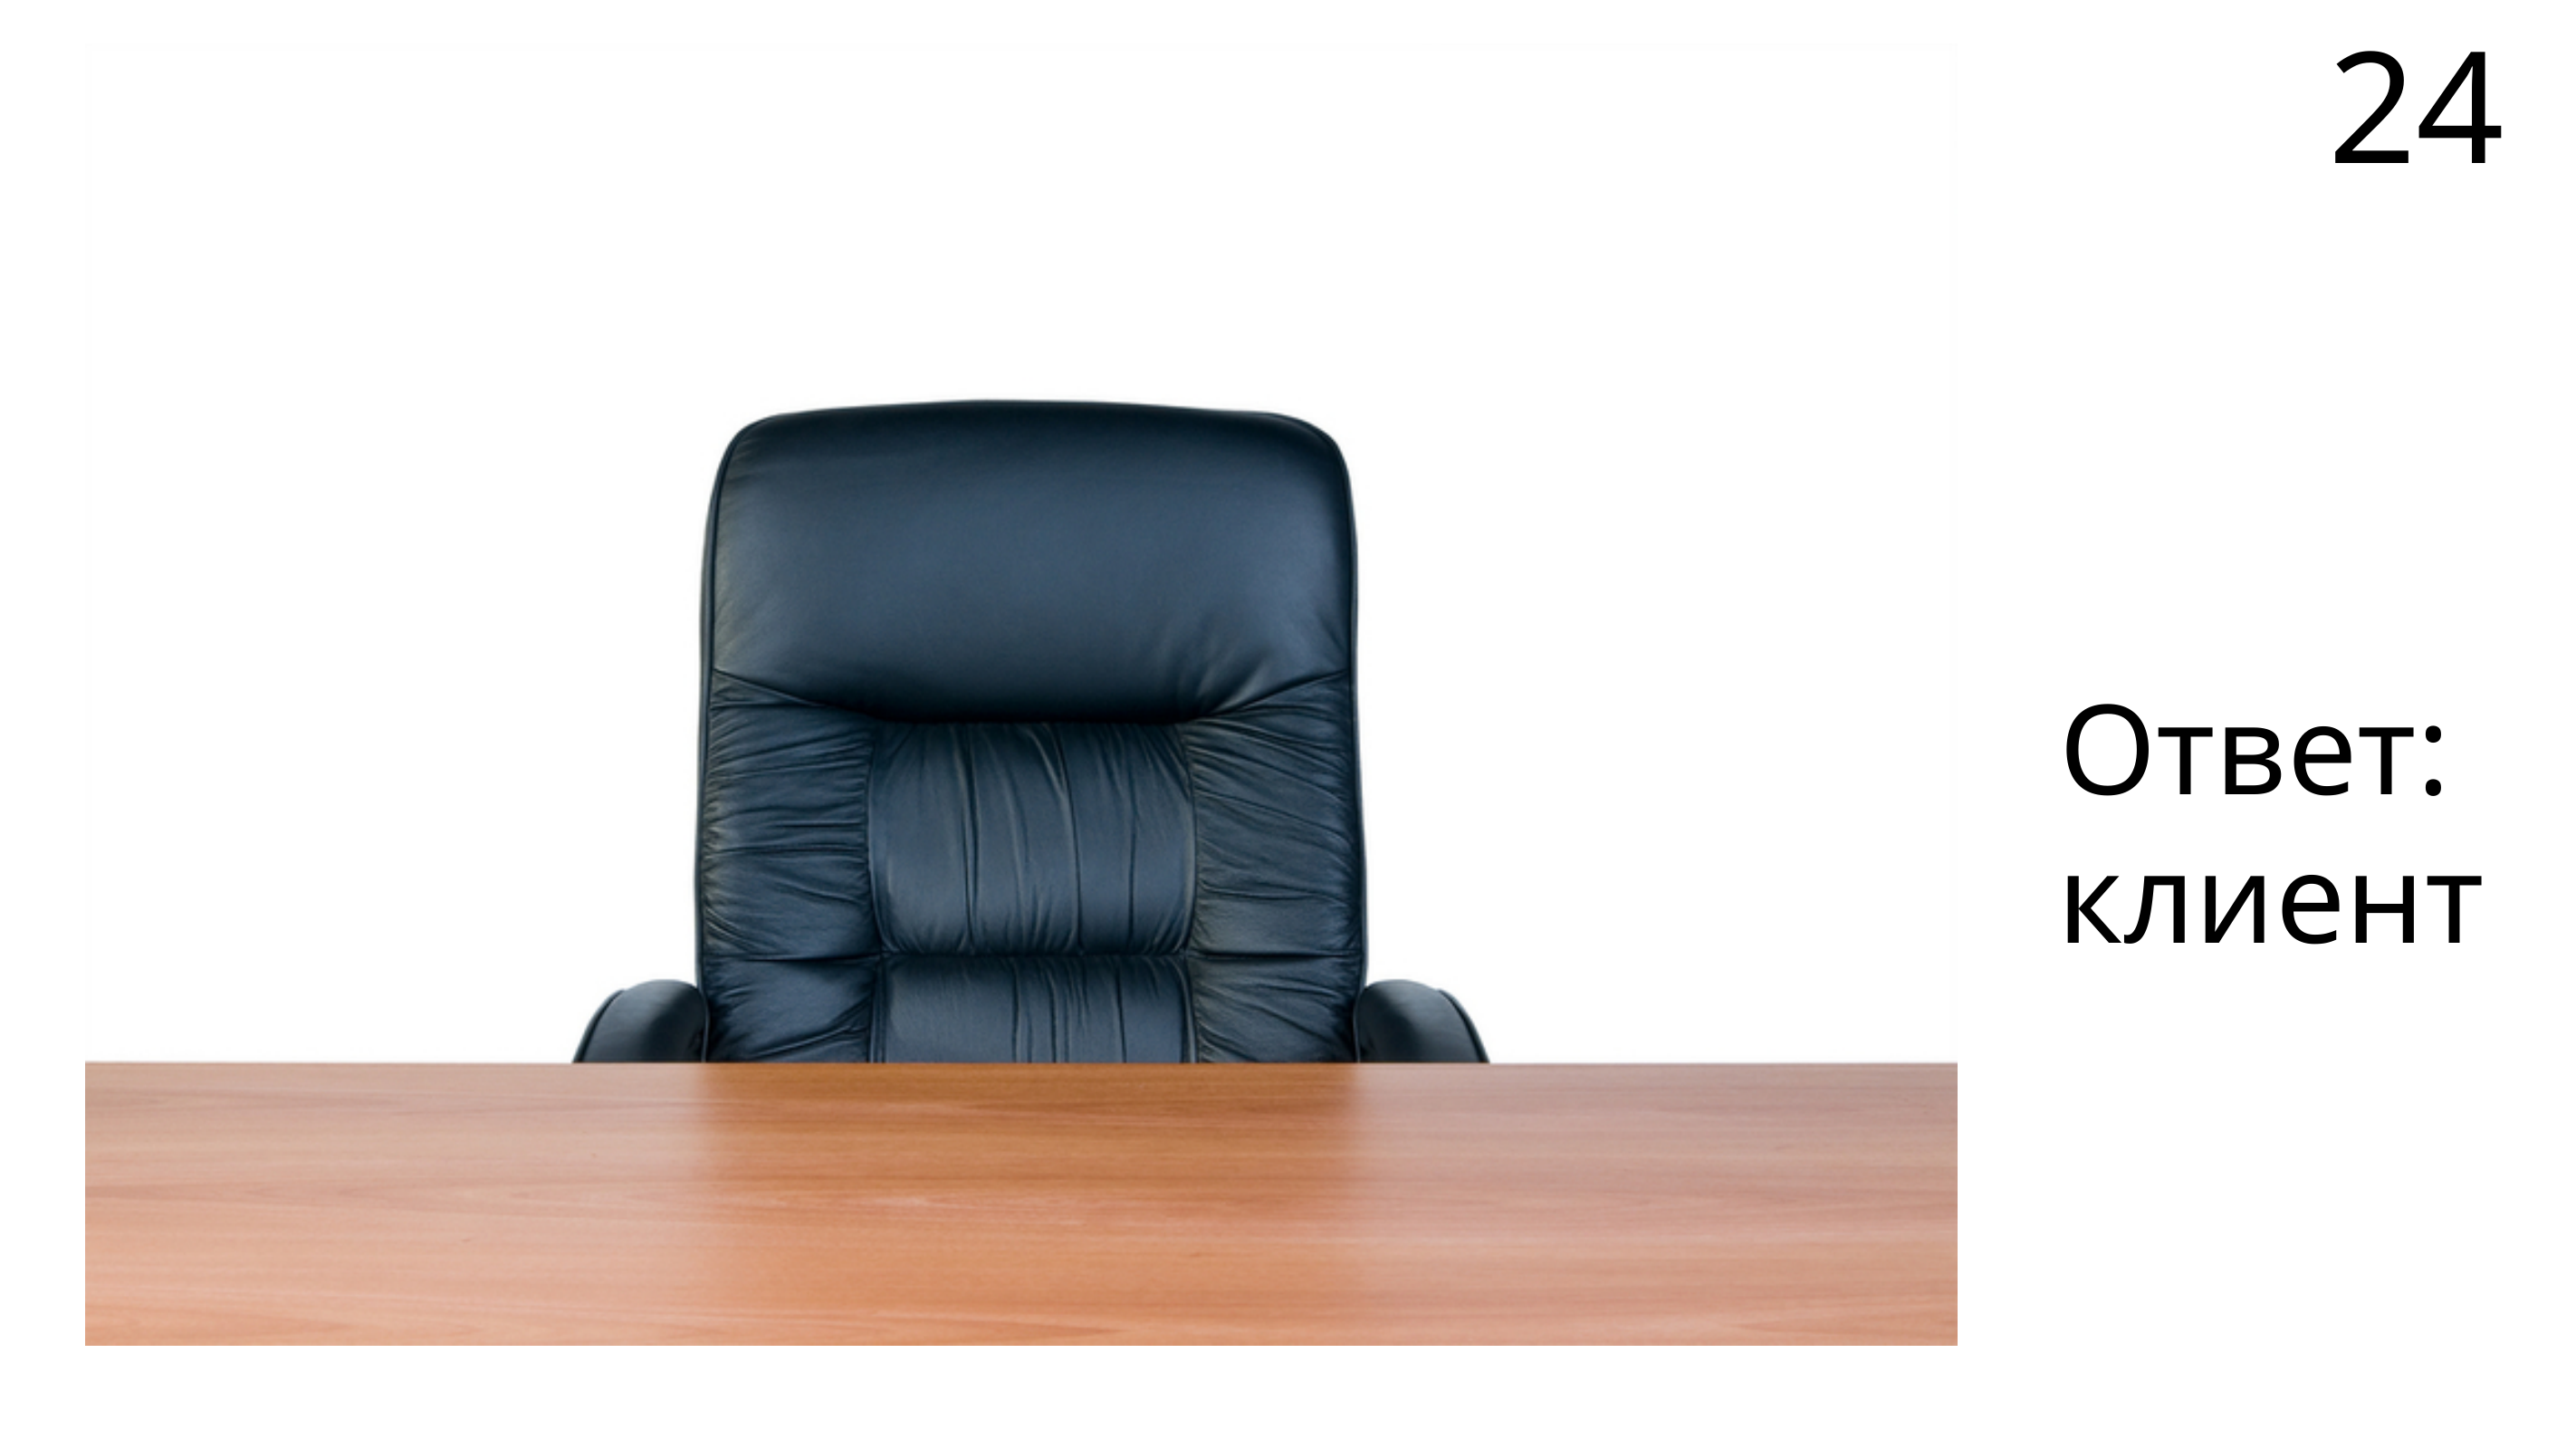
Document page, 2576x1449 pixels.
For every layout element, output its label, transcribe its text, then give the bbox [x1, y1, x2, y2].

picture [84, 43, 1958, 1347]
text_box 24 [2320, 1, 2513, 202]
text_box Ответ: клиент [1966, 662, 2576, 976]
